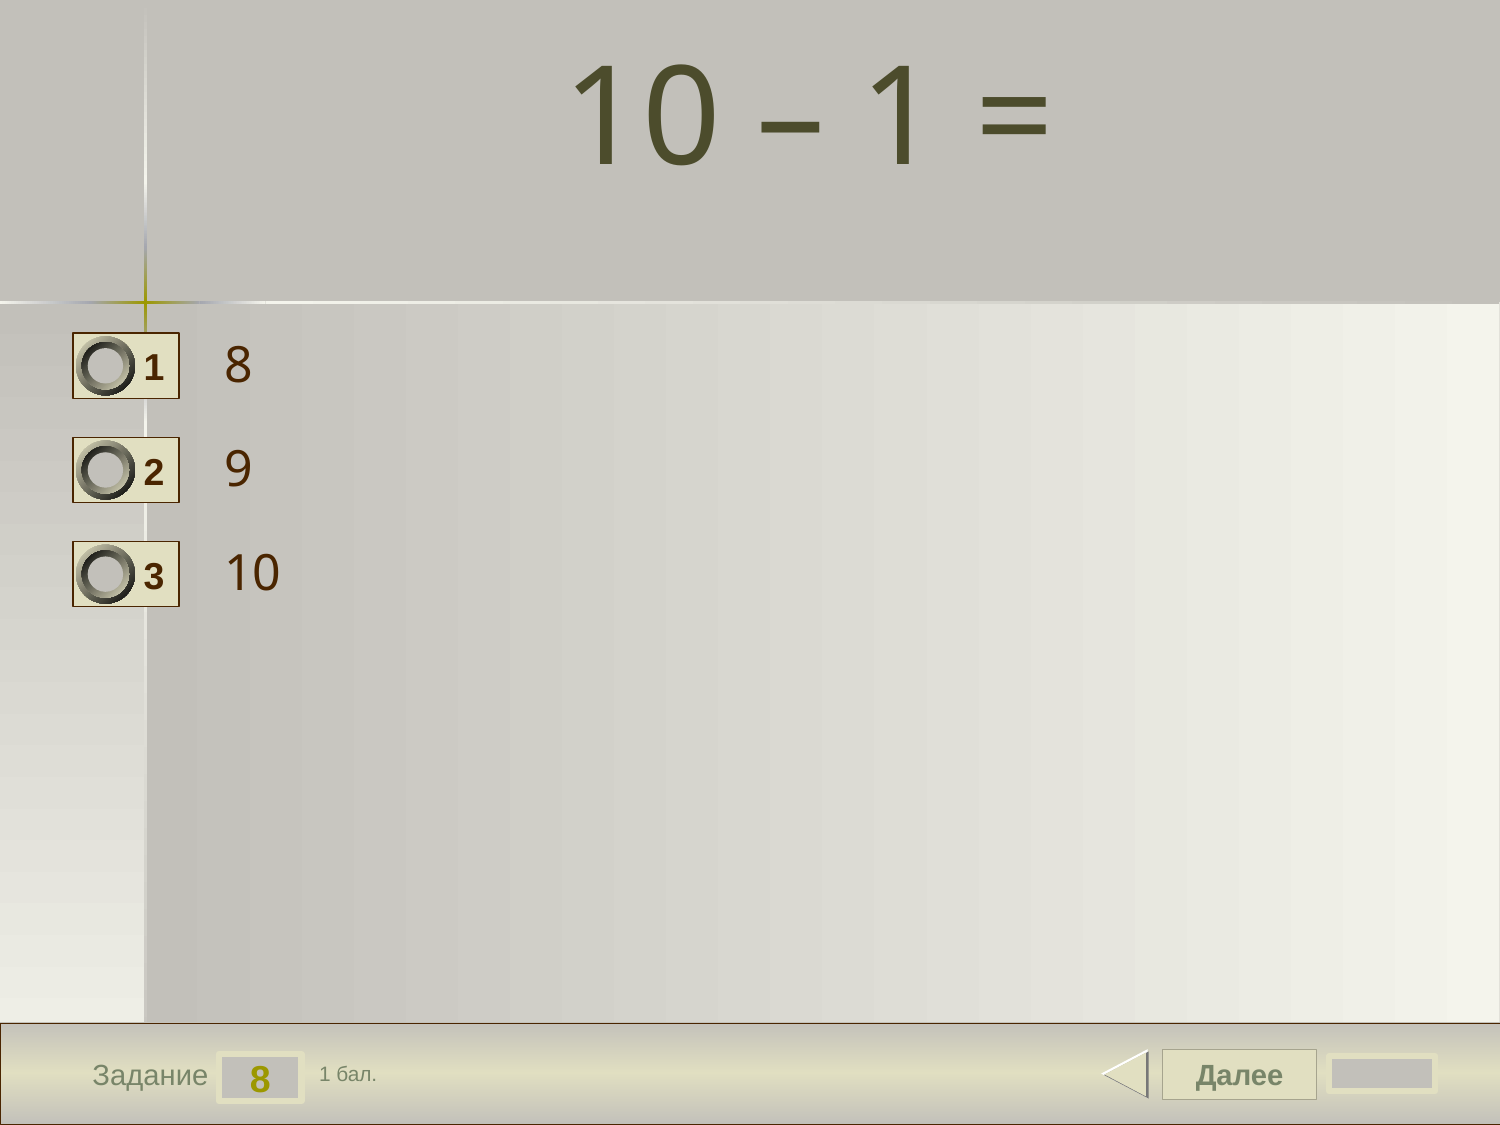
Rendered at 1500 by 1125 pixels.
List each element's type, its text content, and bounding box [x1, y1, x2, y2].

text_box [1100, 1048, 1149, 1099]
text_box [0, 1021, 1500, 1125]
list 8 [209, 324, 1448, 410]
text_box 1 бал. [306, 1060, 378, 1087]
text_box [72, 541, 180, 607]
text_box [1329, 1056, 1436, 1092]
title 10 – 1 = [170, 18, 1448, 255]
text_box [72, 437, 180, 503]
text_box Задание [83, 1056, 209, 1092]
list 9 [209, 428, 1448, 514]
text_box Далее [1160, 1047, 1319, 1101]
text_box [72, 332, 180, 399]
list 10 [209, 532, 1448, 618]
text_box 8 [218, 1054, 302, 1102]
